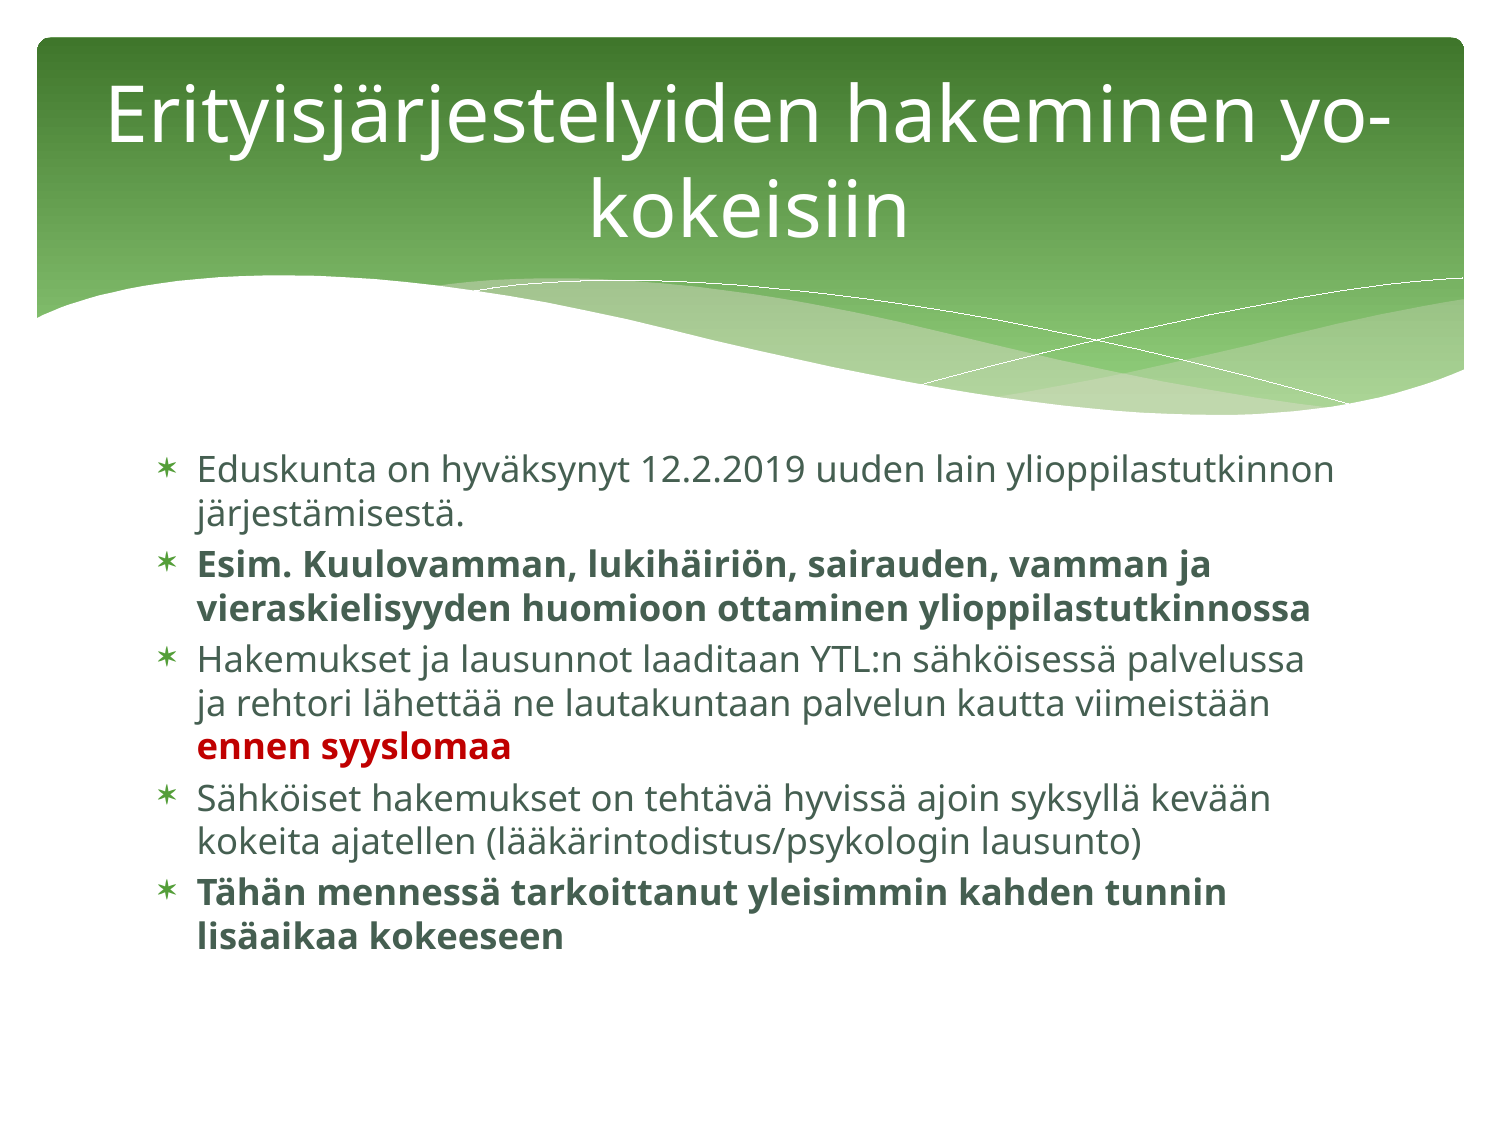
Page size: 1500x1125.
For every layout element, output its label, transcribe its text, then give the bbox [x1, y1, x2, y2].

title Erityisjärjestelyiden hakeminen yo-kokeisiin [75, 55, 1425, 261]
list Eduskunta on hyväksynyt 12.2.2019 uuden lain ylioppilastutkinnon järjestämisestä. Esim. Kuulovamman, lukihäiriön, sairauden, vamman ja vieraskielisyyden huomioon ottaminen ylioppilastutkinnossa Hakemukset ja lausunnot laaditaan YTL:n sähköisessä palvelussa ja rehtori lähettää ne lautakuntaan palvelun kautta viimeistään ennen syyslomaa Sähköiset hakemukset on tehtävä hyvissä ajoin syksyllä kevään kokeita ajatellen (lääkärintodistus/psykologin lausunto) Tähän mennessä tarkoittanut yleisimmin kahden tunnin lisäaikaa kokeeseen [143, 438, 1359, 1005]
